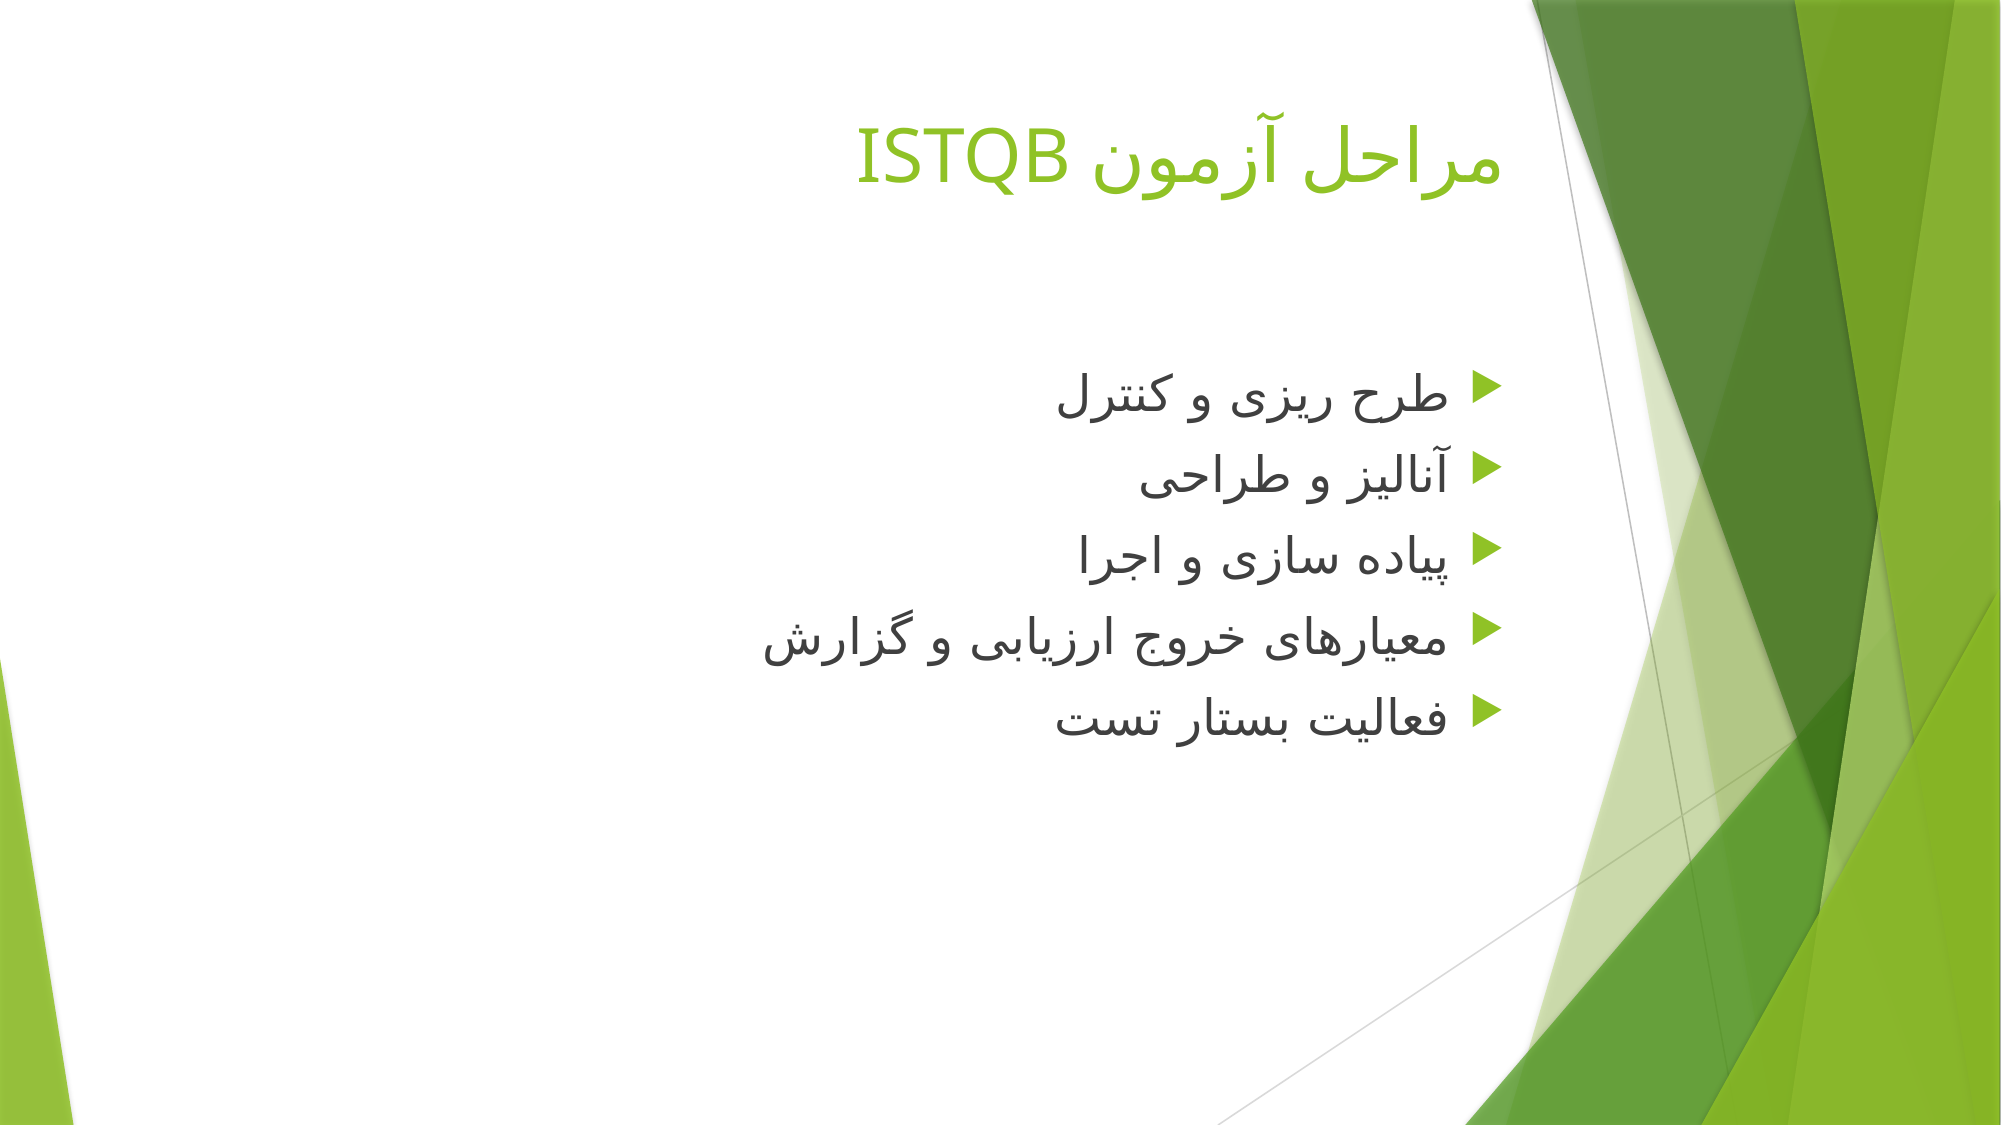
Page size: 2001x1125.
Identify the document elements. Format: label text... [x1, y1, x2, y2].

list طرح ریزی و کنترل آنالیز و طراحی پیاده سازی و اجرا معیارهای خروج ارزیابی و گزارش فعالیت بستار تست [111, 354, 1522, 992]
title مراحل آزمون ISTQB [111, 99, 1522, 317]
